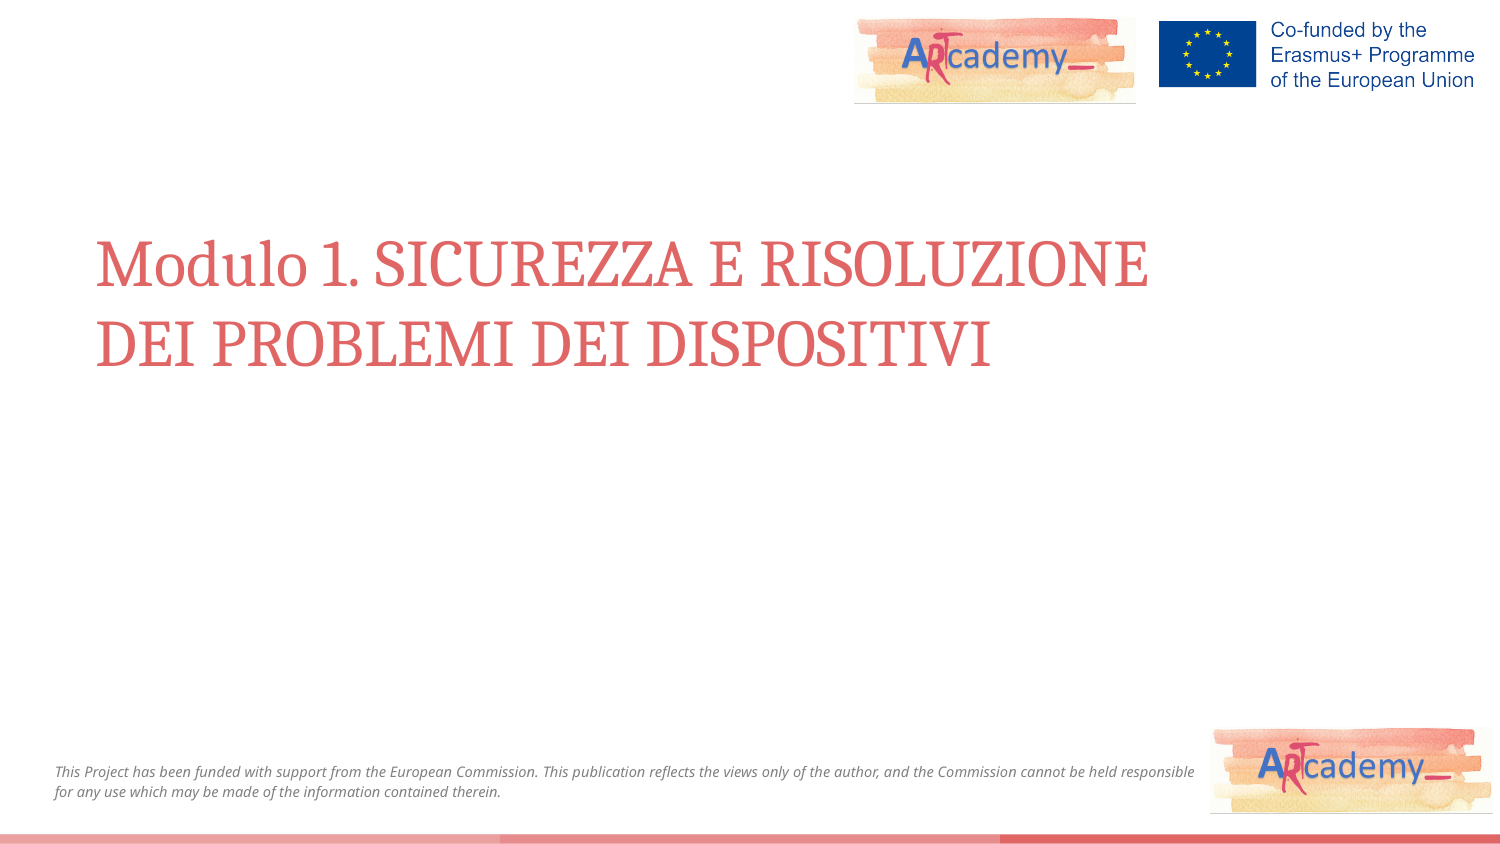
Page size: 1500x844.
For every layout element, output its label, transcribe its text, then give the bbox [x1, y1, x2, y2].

picture [1158, 21, 1474, 91]
picture [854, 0, 1137, 134]
title Modulo 1. SICUREZZA E RISOLUZIONE DEI PROBLEMI DEI DISPOSITIVI [80, 204, 1269, 465]
text_box This Project has been funded with support from the European Commission. This publication reflects the views only of the author, and the Commission cannot be held responsible for any use which may be made of the information contained therein. [39, 754, 1205, 799]
picture [1210, 709, 1493, 844]
